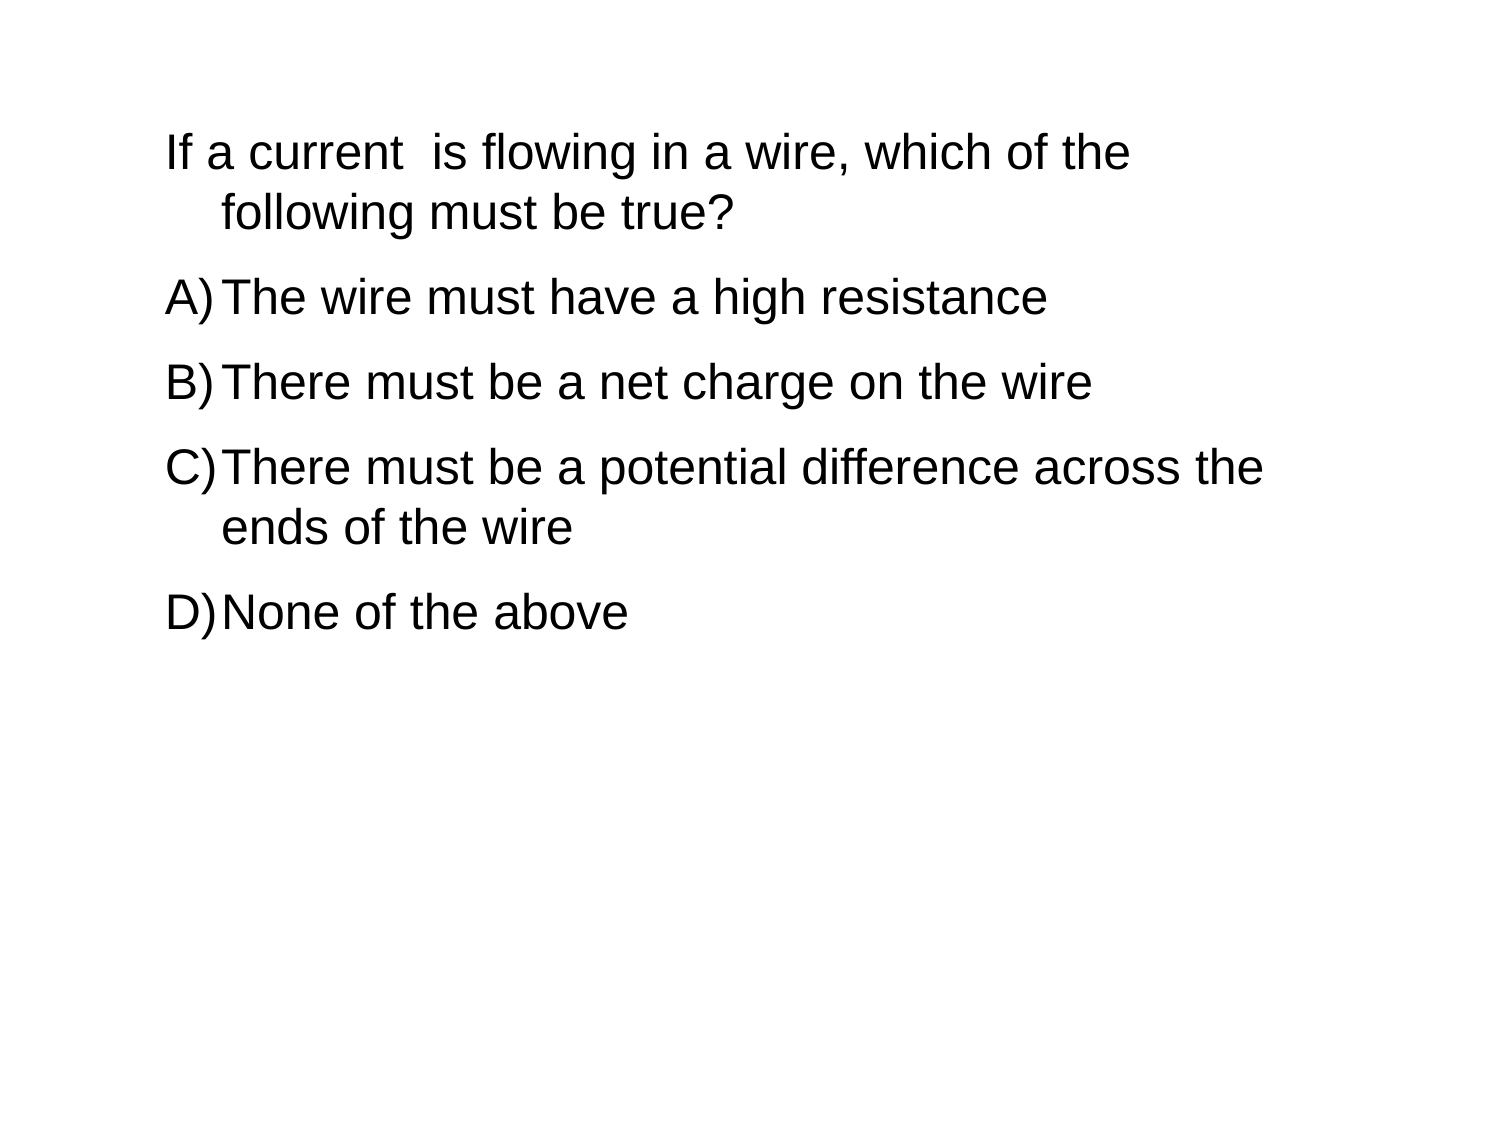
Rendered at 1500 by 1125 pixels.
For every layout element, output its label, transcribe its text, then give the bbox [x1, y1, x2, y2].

text_box If a current is flowing in a wire, which of the following must be true? The wire must have a high resistance There must be a net charge on the wire There must be a potential difference across the ends of the wire None of the above [150, 112, 1325, 648]
